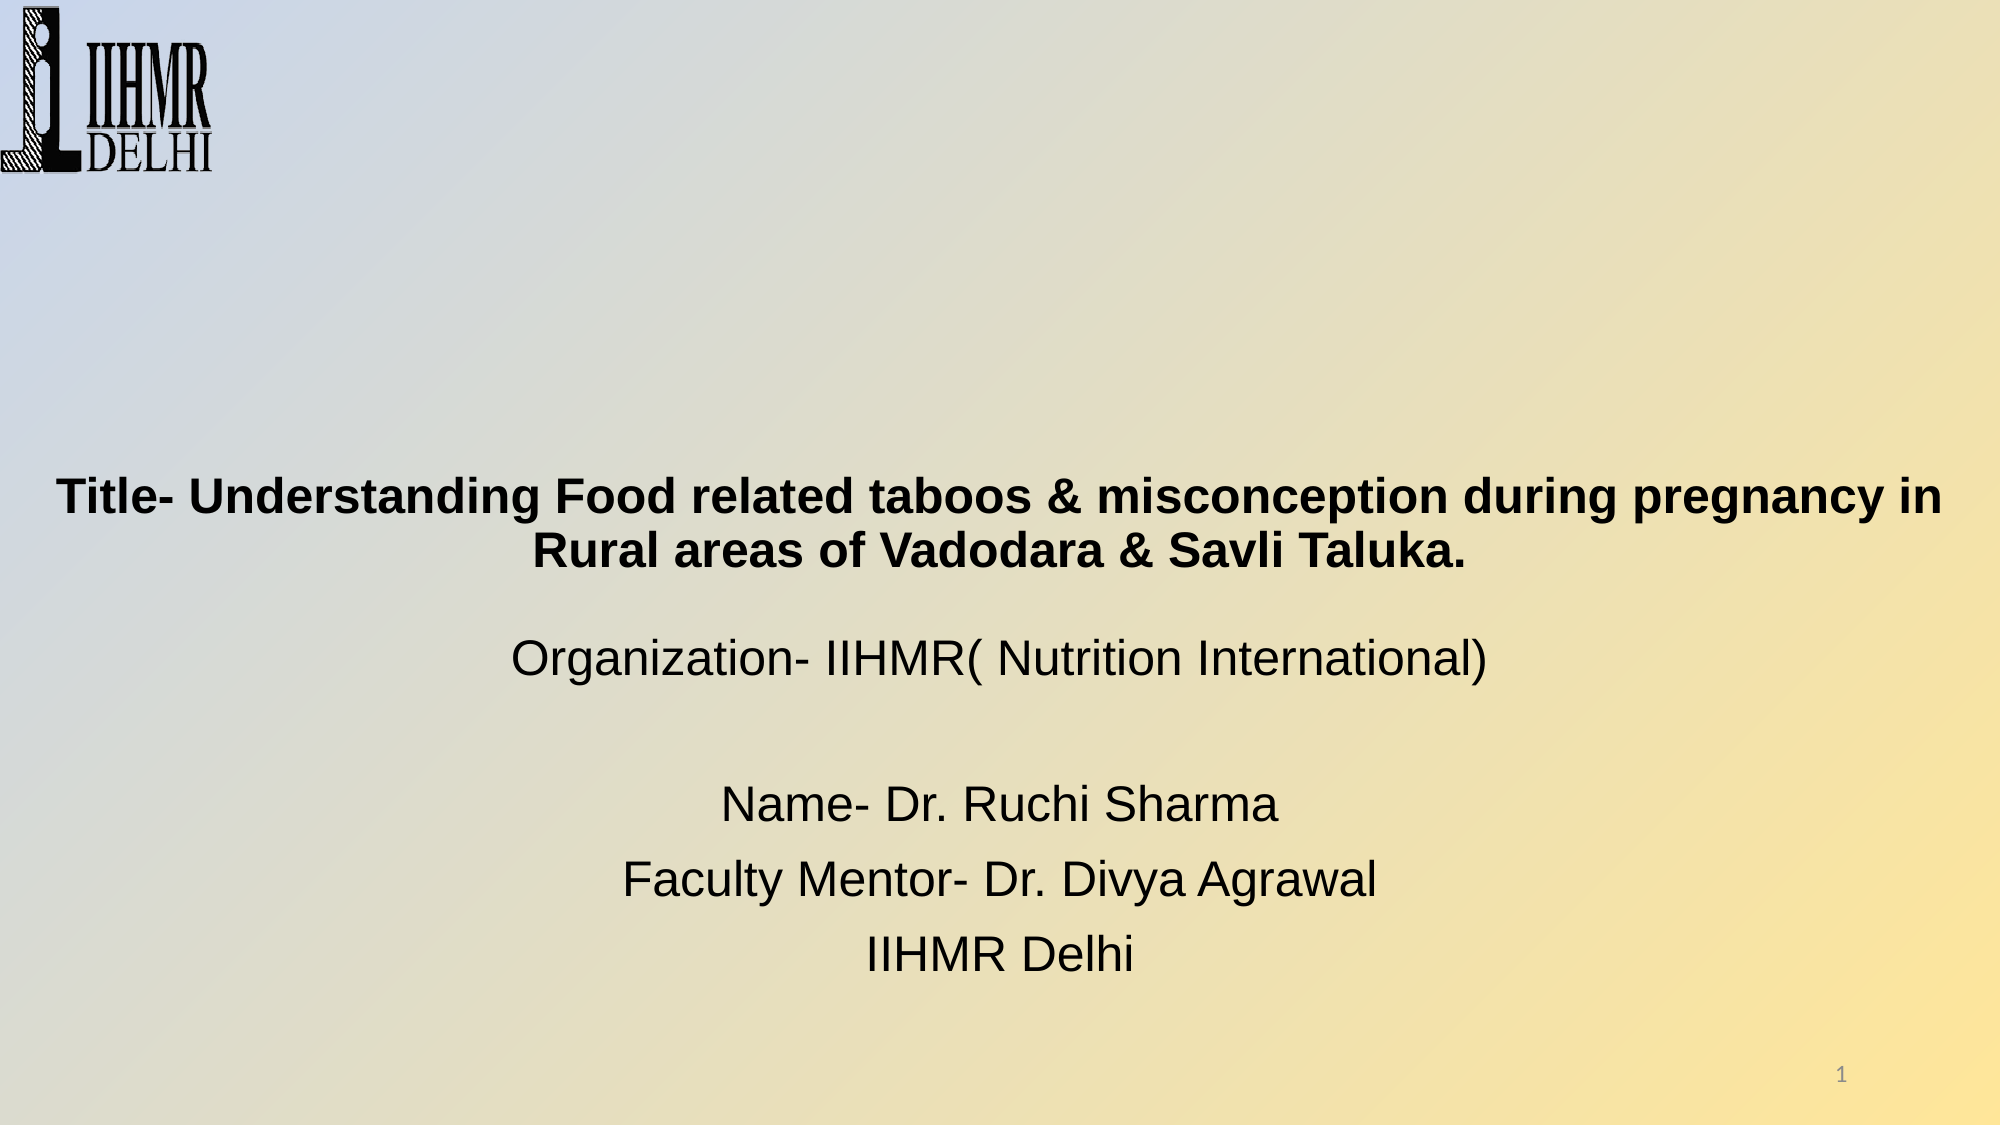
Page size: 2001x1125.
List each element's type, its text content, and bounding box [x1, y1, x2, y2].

subtitle Name- Dr. Ruchi Sharma Faculty Mentor- Dr. Divya Agrawal IIHMR Delhi [249, 771, 1750, 1043]
picture [0, 3, 226, 174]
title Title- Understanding Food related taboos & misconception during pregnancy in Rural areas of Vadodara & Savli Taluka. Organization- IIHMR( Nutrition International) [0, 353, 2000, 694]
slide_number 1 [1412, 1042, 1863, 1103]
